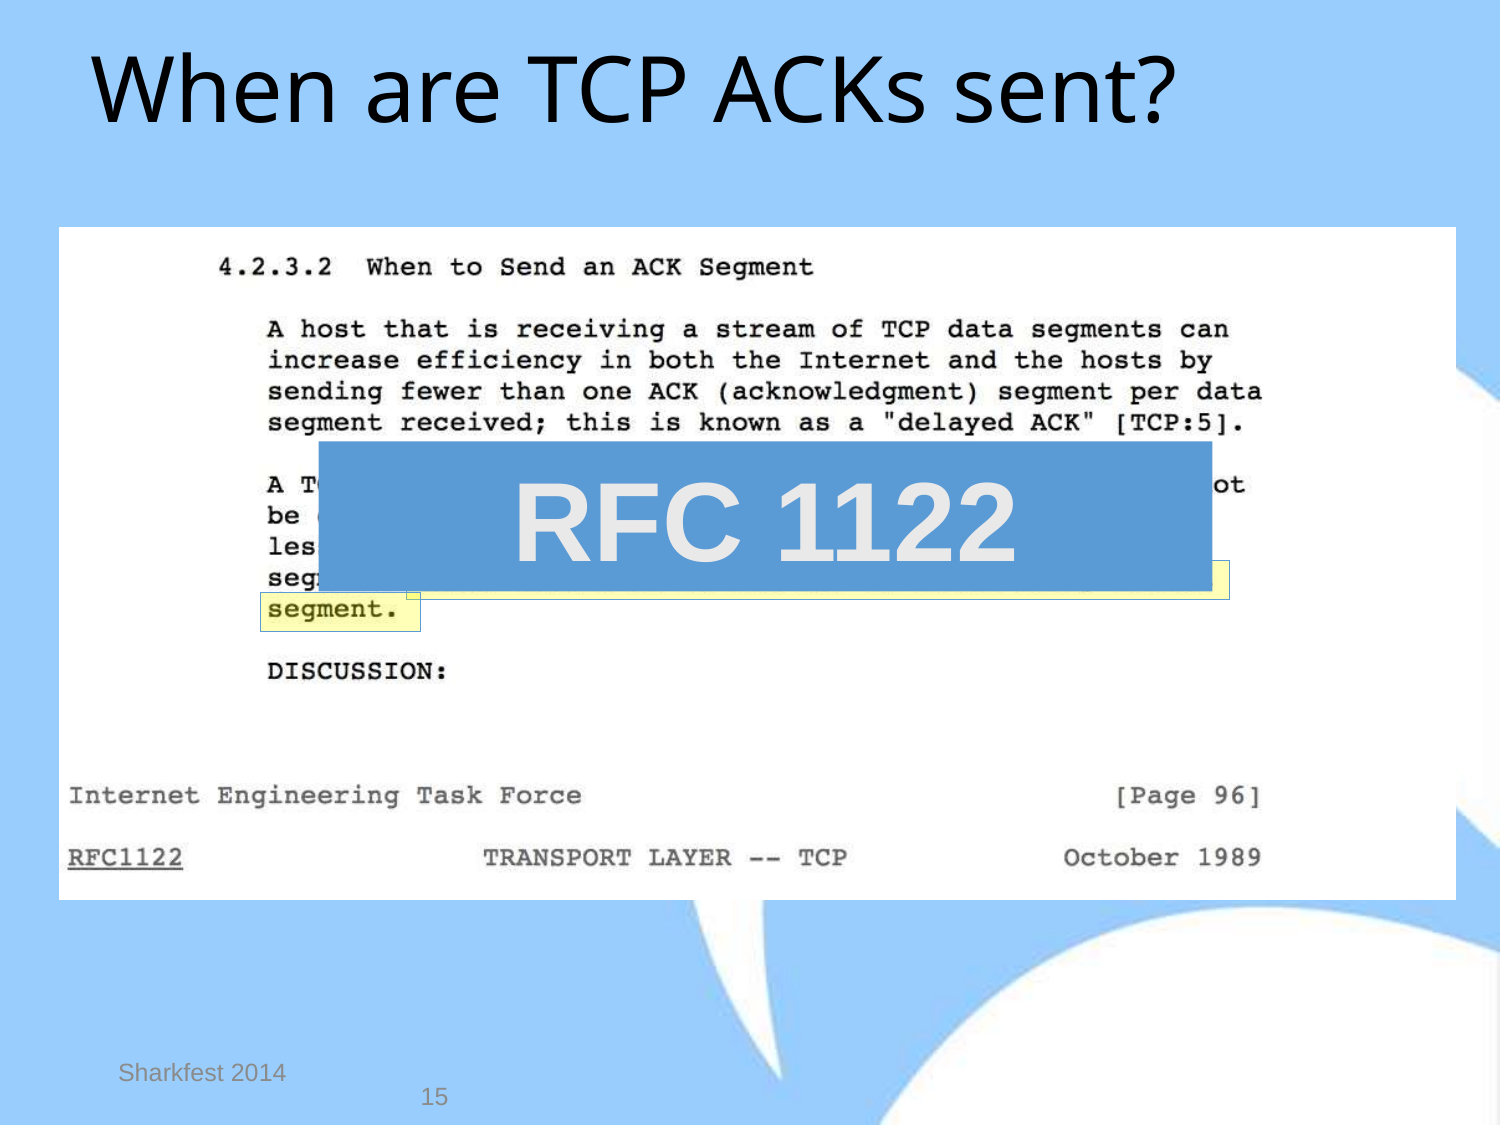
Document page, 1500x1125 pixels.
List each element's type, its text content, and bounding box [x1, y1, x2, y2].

picture [0, 0, 1500, 1125]
footer Sharkfest 2014 [103, 1041, 610, 1102]
slide_number 15 [34, 1065, 464, 1125]
text_box When are TCP ACKs sent? [74, 0, 1425, 187]
